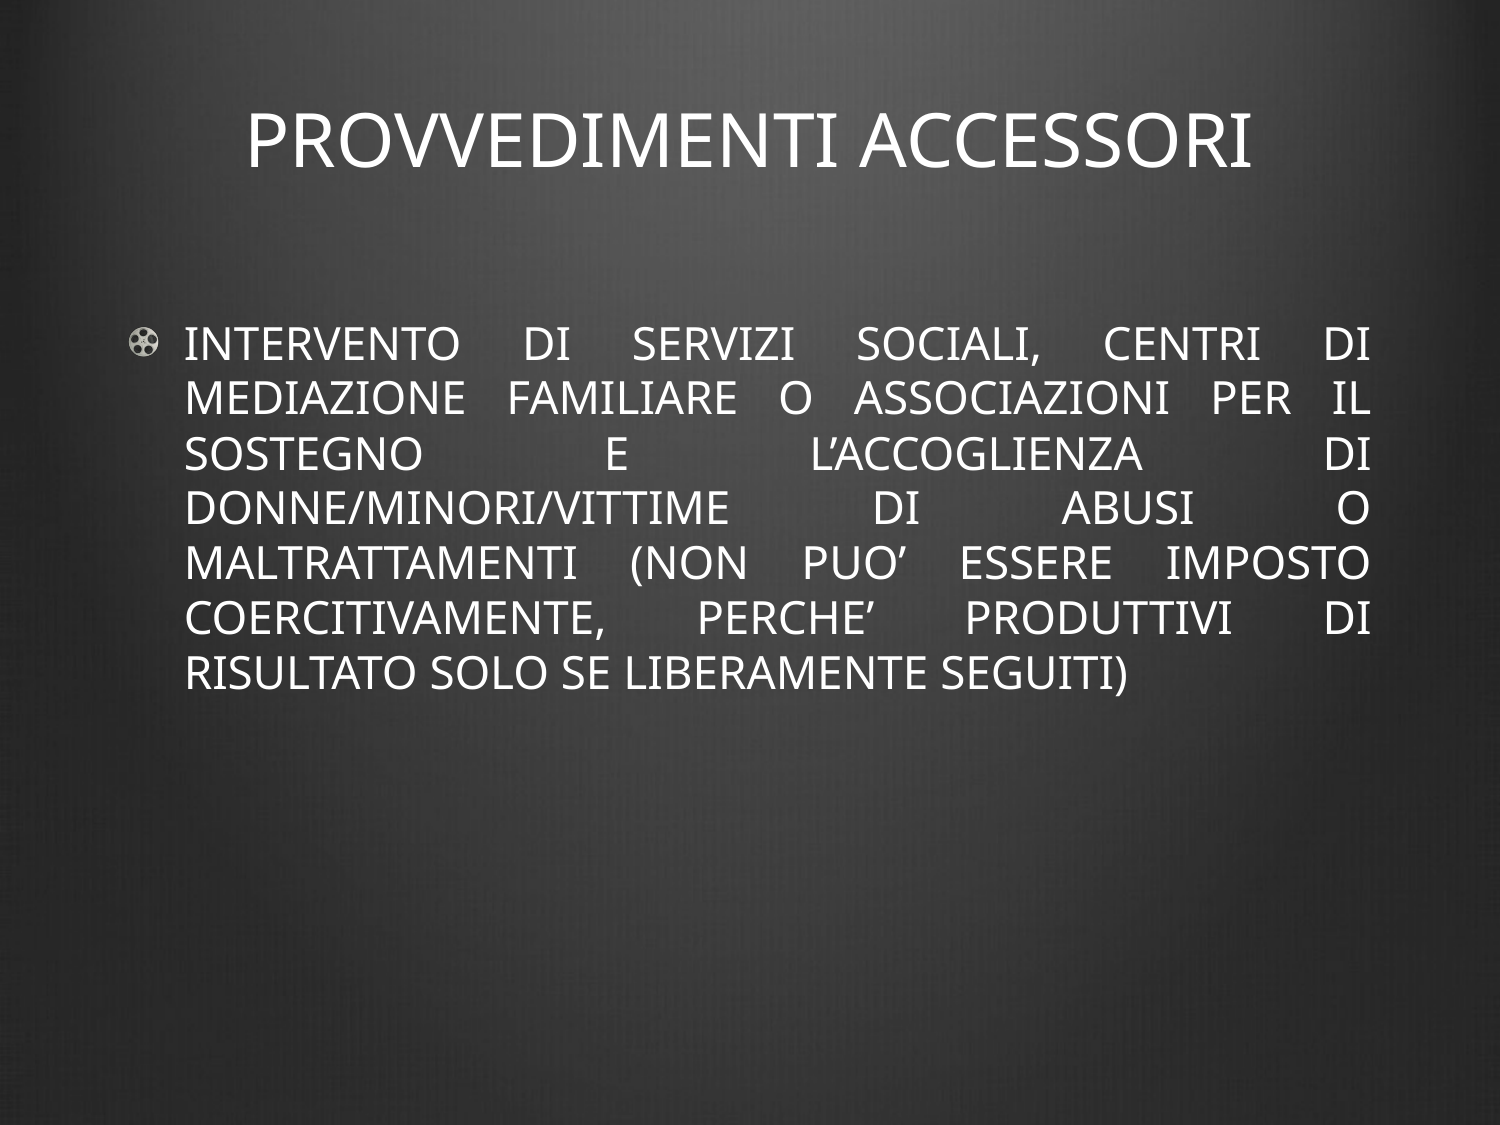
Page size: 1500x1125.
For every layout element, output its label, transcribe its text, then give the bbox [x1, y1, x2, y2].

title PROVVEDIMENTI ACCESSORI [112, 19, 1388, 255]
list INTERVENTO DI SERVIZI SOCIALI, CENTRI DI MEDIAZIONE FAMILIARE O ASSOCIAZIONI PER IL SOSTEGNO E L’ACCOGLIENZA DI DONNE/MINORI/VITTIME DI ABUSI O MALTRATTAMENTI (NON PUO’ ESSERE IMPOSTO COERCITIVAMENTE, PERCHE’ PRODUTTIVI DI RISULTATO SOLO SE LIBERAMENTE SEGUITI) [112, 306, 1388, 1005]
picture [127, 325, 160, 358]
